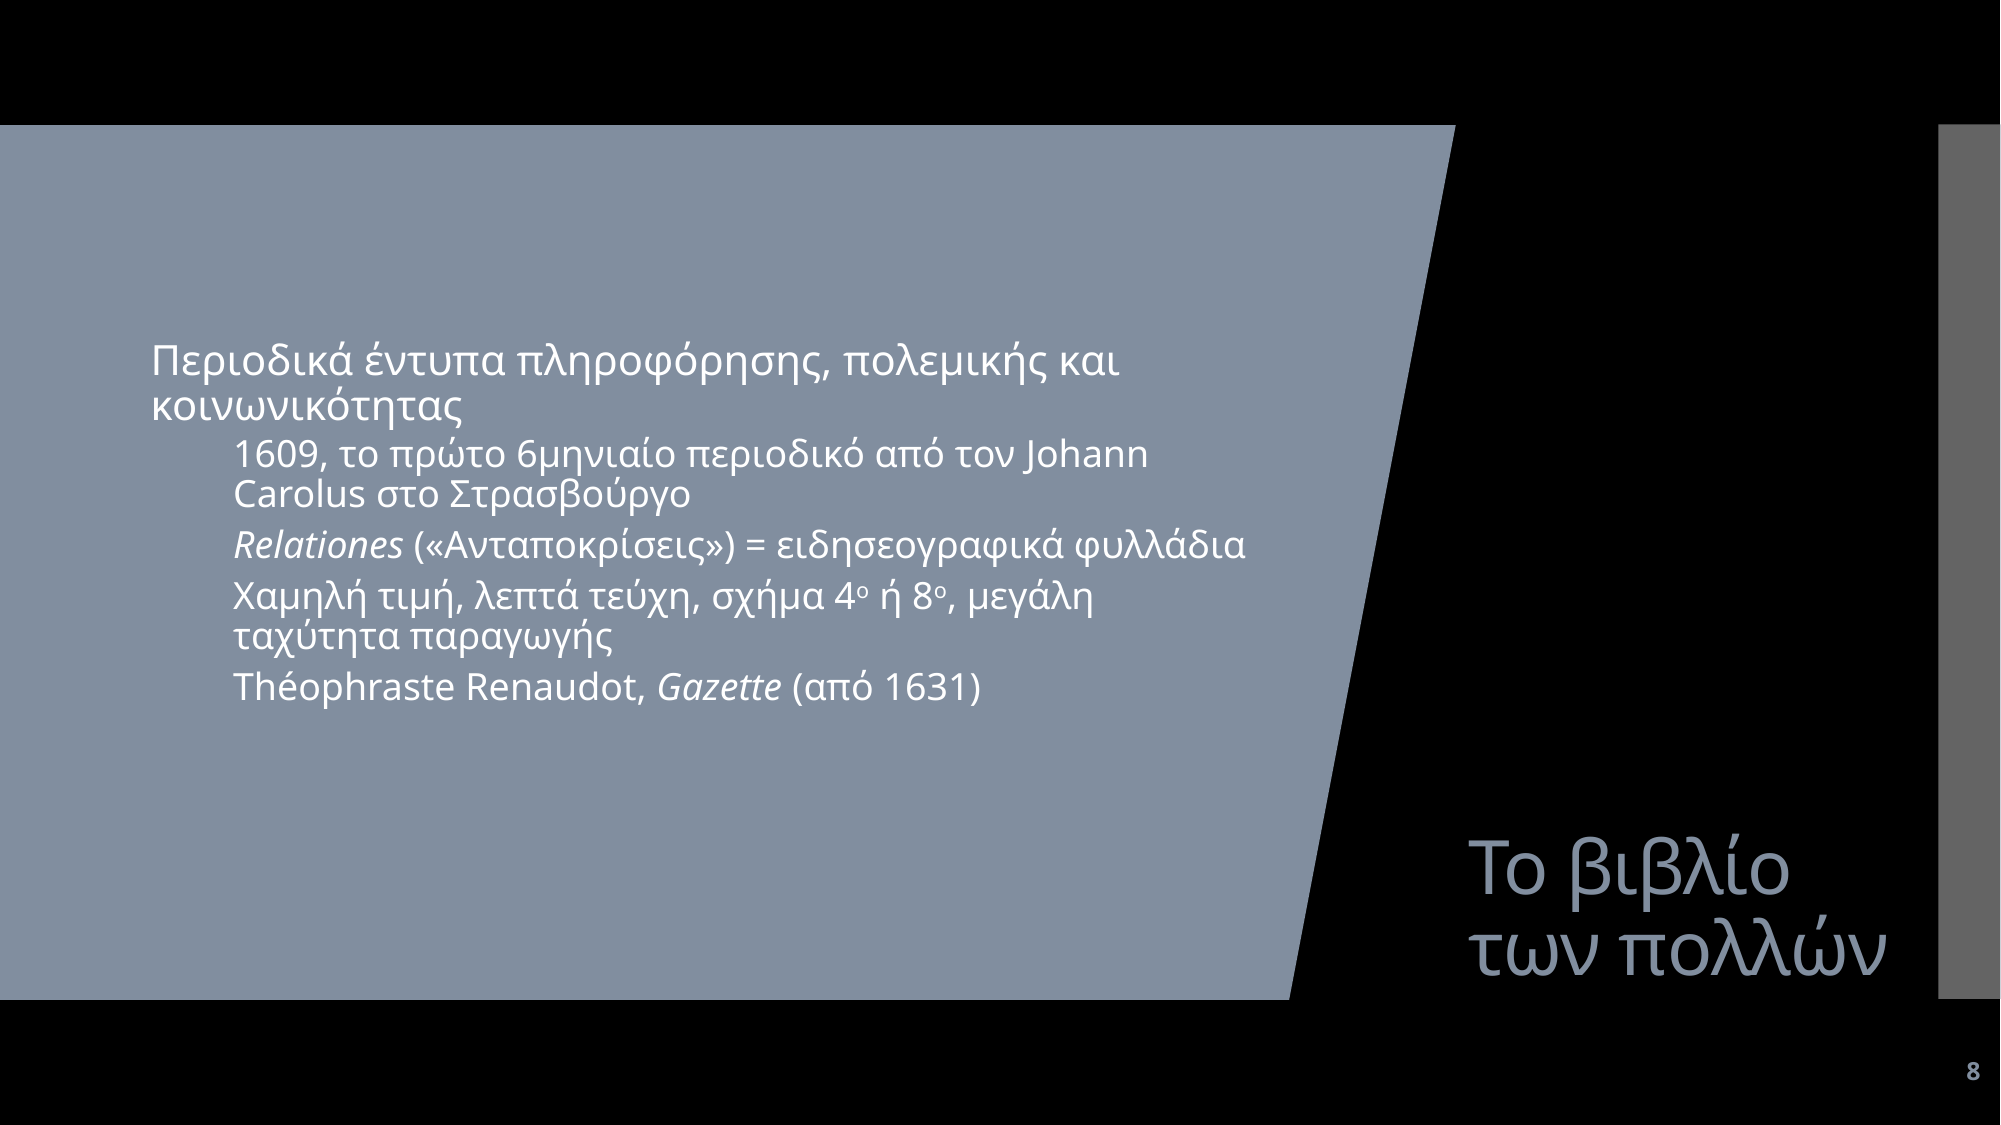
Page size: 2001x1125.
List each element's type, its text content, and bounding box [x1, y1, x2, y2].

text_box [0, 124, 1453, 1001]
text_box [0, 0, 2000, 1125]
list Περιοδικά έντυπα πληροφόρησης, πολεμικής και κοινωνικότητας 1609, το πρώτο 6μηνιαίο περιοδικό από τον Johann Carolus στο Στρασβούργο Relationes («Ανταποκρίσεις») = ειδησεογραφικά φυλλάδια Χαμηλή τιμή, λεπτά τεύχη, σχήμα 4ο ή 8ο, μεγάλη ταχύτητα παραγωγής Théophraste Renaudot, Gazette (από 1631) [105, 141, 1284, 982]
slide_number 8 [1744, 1042, 1996, 1103]
title Το βιβλίο των πολλών [1453, 124, 1911, 999]
text_box [1937, 124, 2000, 1000]
